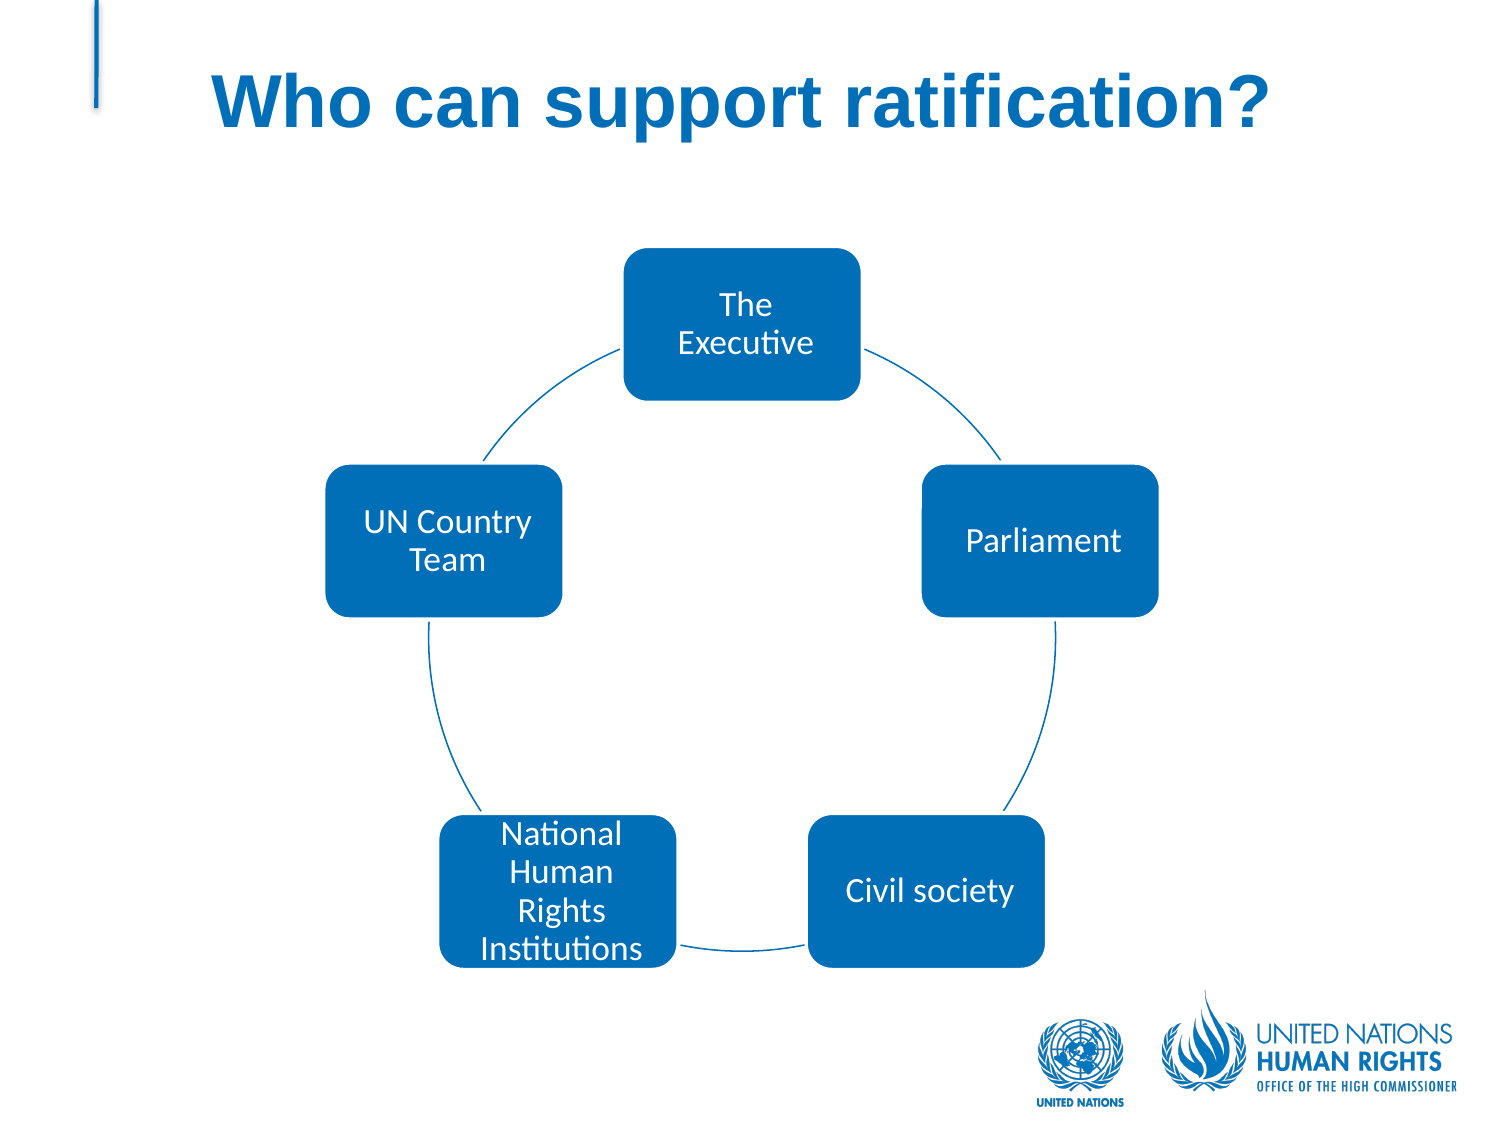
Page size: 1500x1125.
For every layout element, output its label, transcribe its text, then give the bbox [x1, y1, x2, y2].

picture [1037, 990, 1457, 1107]
title Who can support ratification? [121, 45, 1363, 224]
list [121, 245, 1363, 981]
